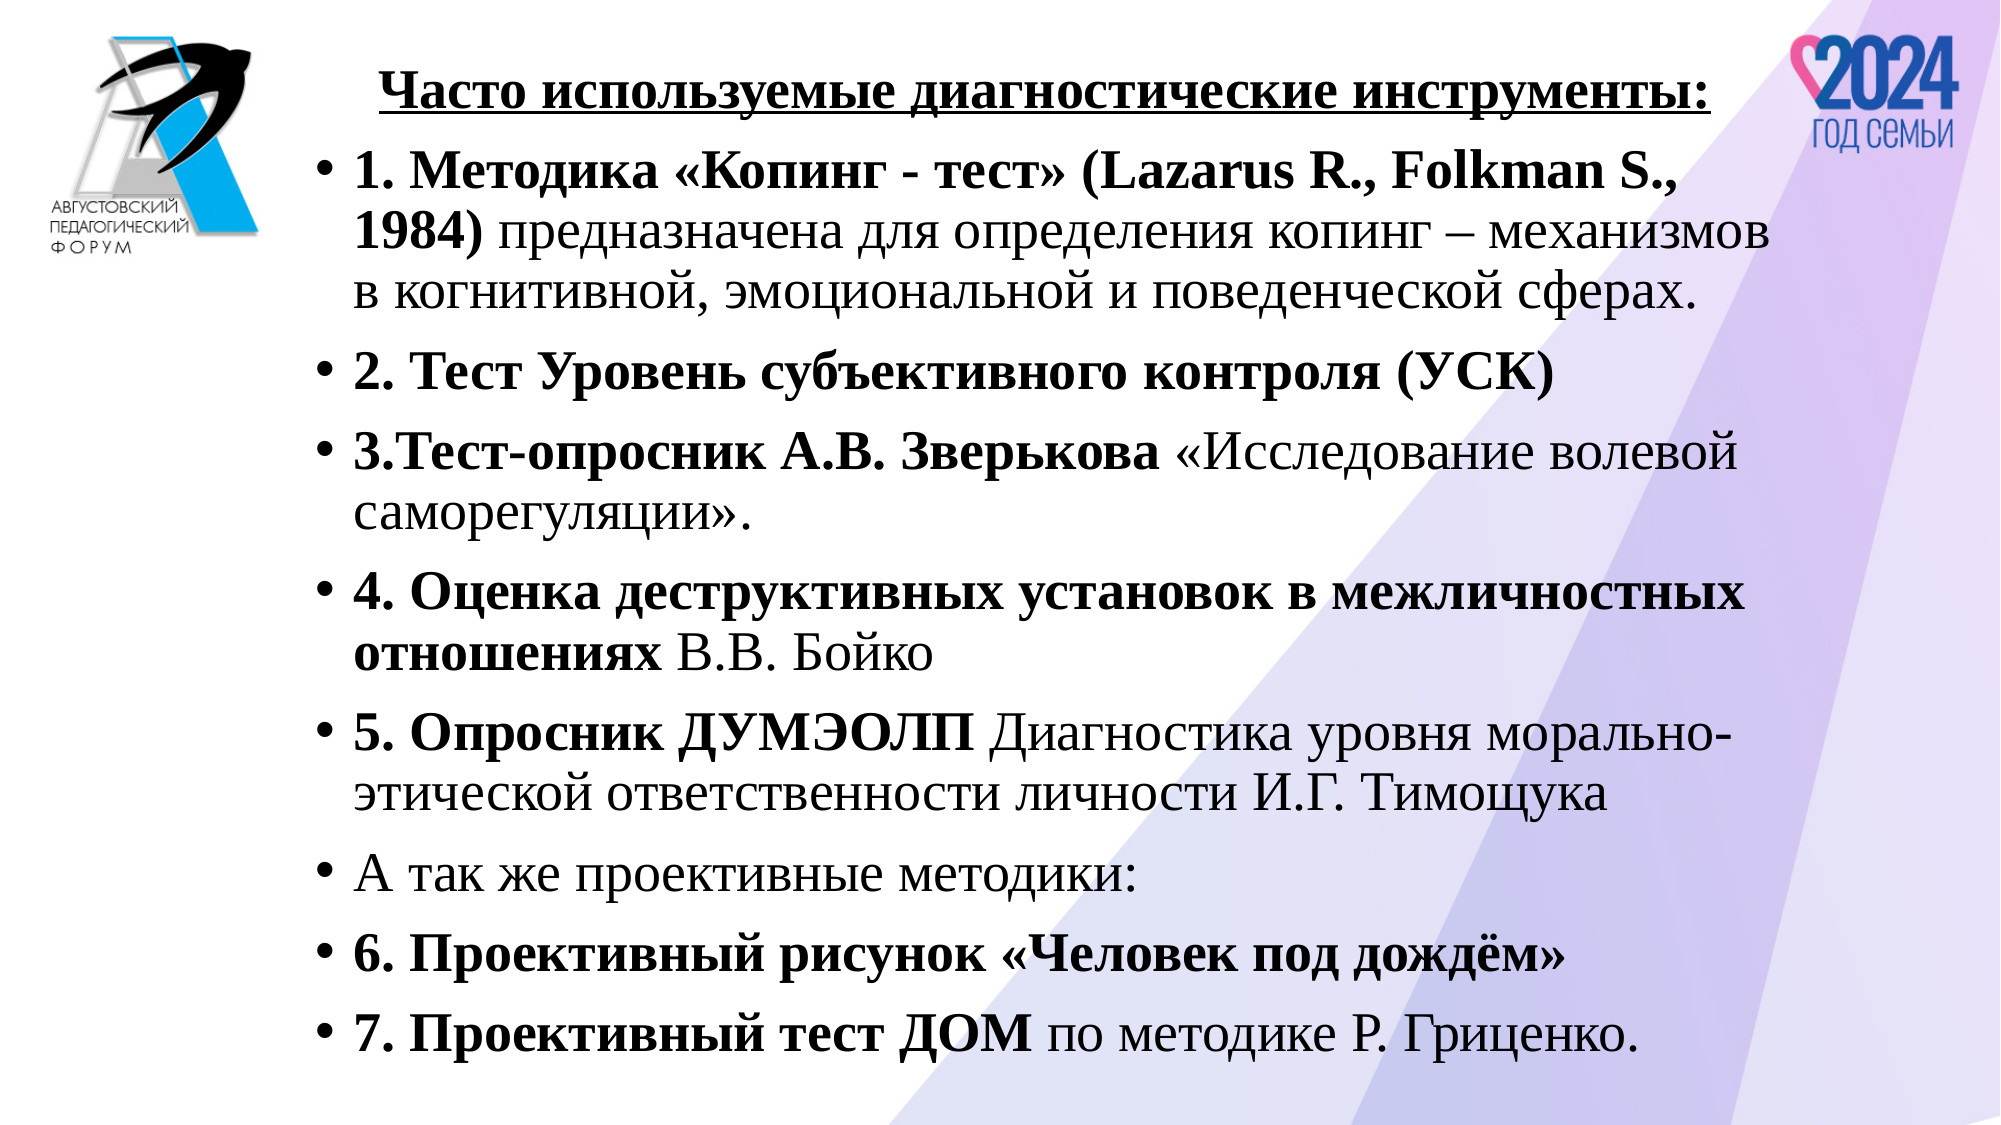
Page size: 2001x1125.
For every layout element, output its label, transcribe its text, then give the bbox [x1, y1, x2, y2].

picture [0, 0, 2001, 1125]
list Часто используемые диагностические инструменты: 1. Методика «Копинг - тест» (Lazarus R., Folkman S., 1984) предназначена для определения копинг – механизмов в когнитивной, эмоциональной и поведенческой сферах. 2. Тест Уровень субъективного контроля (УСК) 3.Тест-опросник А.В. Зверькова «Исследование волевой саморегуляции». 4. Оценка деструктивных установок в межличностных отношениях В.В. Бойко 5. Опросник ДУМЭОЛП Диагностика уровня морально-этической ответственности личности И.Г. Тимощука А так же проективные методики: 6. Проективный рисунок «Человек под дождём» 7. Проективный тест ДОМ по методике Р. Гриценко. [300, 52, 1791, 1084]
